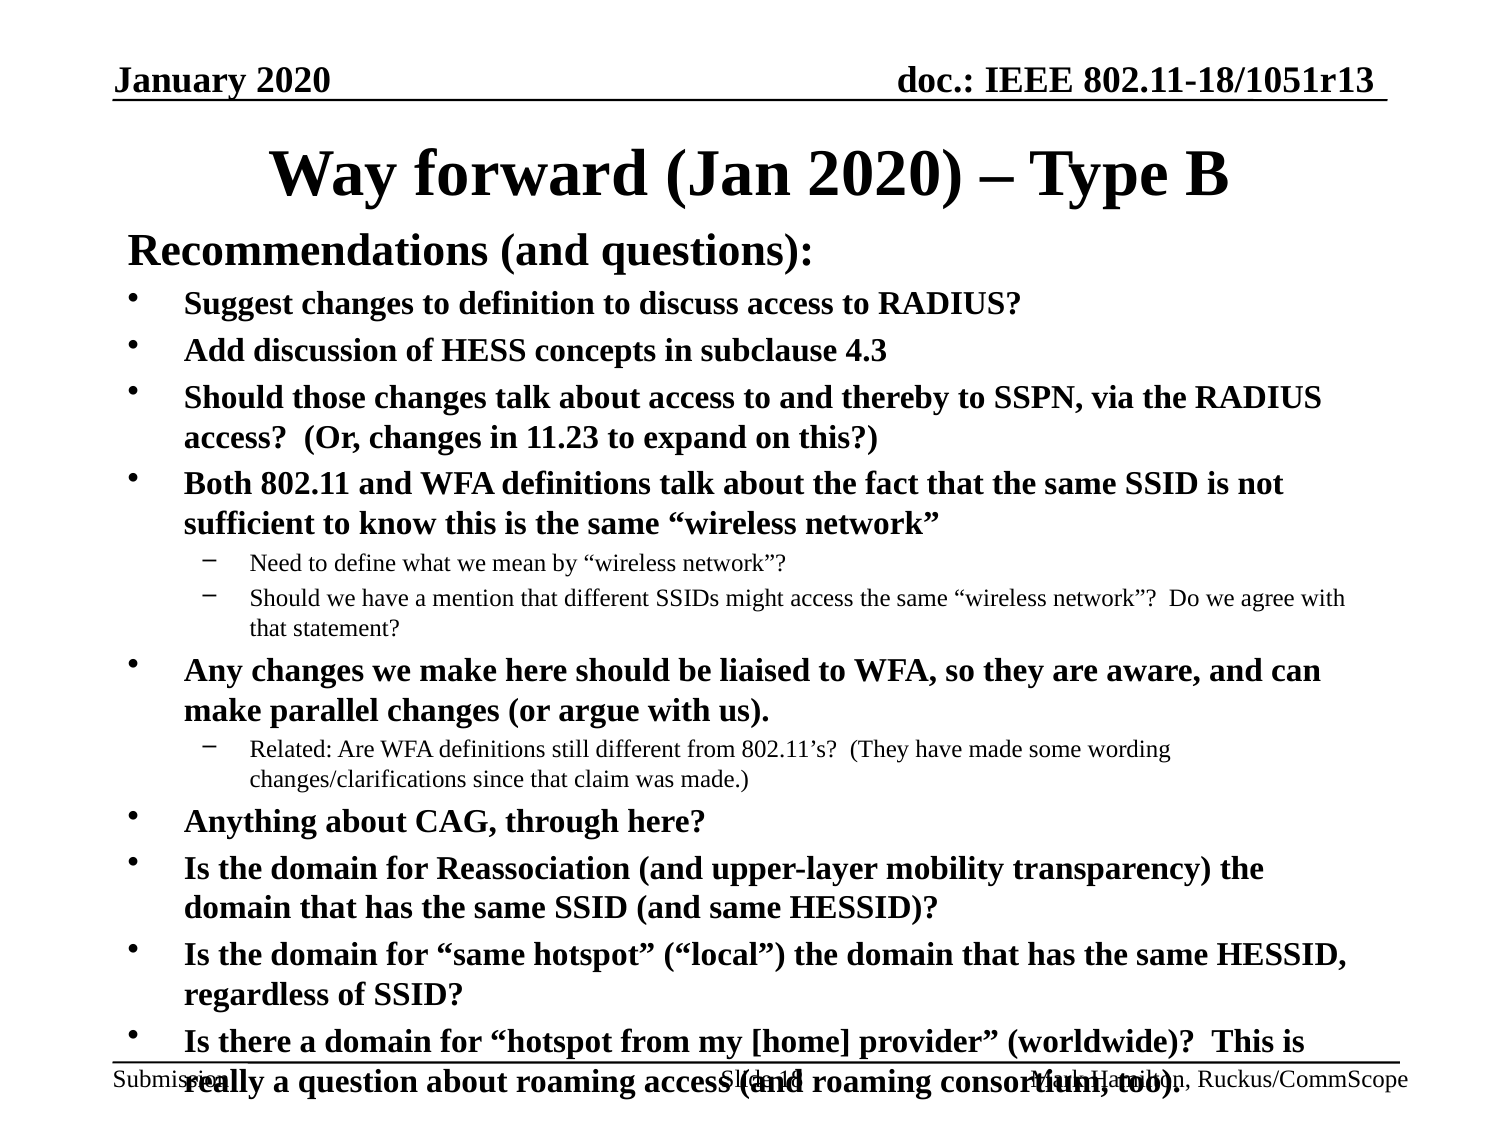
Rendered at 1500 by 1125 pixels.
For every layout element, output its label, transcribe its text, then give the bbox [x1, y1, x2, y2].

list Recommendations (and questions): Suggest changes to definition to discuss access to RADIUS? Add discussion of HESS concepts in subclause 4.3 Should those changes talk about access to and thereby to SSPN, via the RADIUS access? (Or, changes in 11.23 to expand on this?) Both 802.11 and WFA definitions talk about the fact that the same SSID is not sufficient to know this is the same “wireless network” Need to define what we mean by “wireless network”? Should we have a mention that different SSIDs might access the same “wireless network”? Do we agree with that statement? Any changes we make here should be liaised to WFA, so they are aware, and can make parallel changes (or argue with us). Related: Are WFA definitions still different from 802.11’s? (They have made some wording changes/clarifications since that claim was made.) Anything about CAG, through here? Is the domain for Reassociation (and upper-layer mobility transparency) the domain that has the same SSID (and same HESSID)? Is the domain for “same hotspot” (“local”) the domain that has the same HESSID, regardless of SSID? Is there a domain for “hotspot from my [home] provider” (worldwide)? This is really a question about roaming access (and roaming consortium, too). [112, 212, 1388, 1063]
title Way forward (Jan 2020) – Type B [112, 112, 1388, 212]
